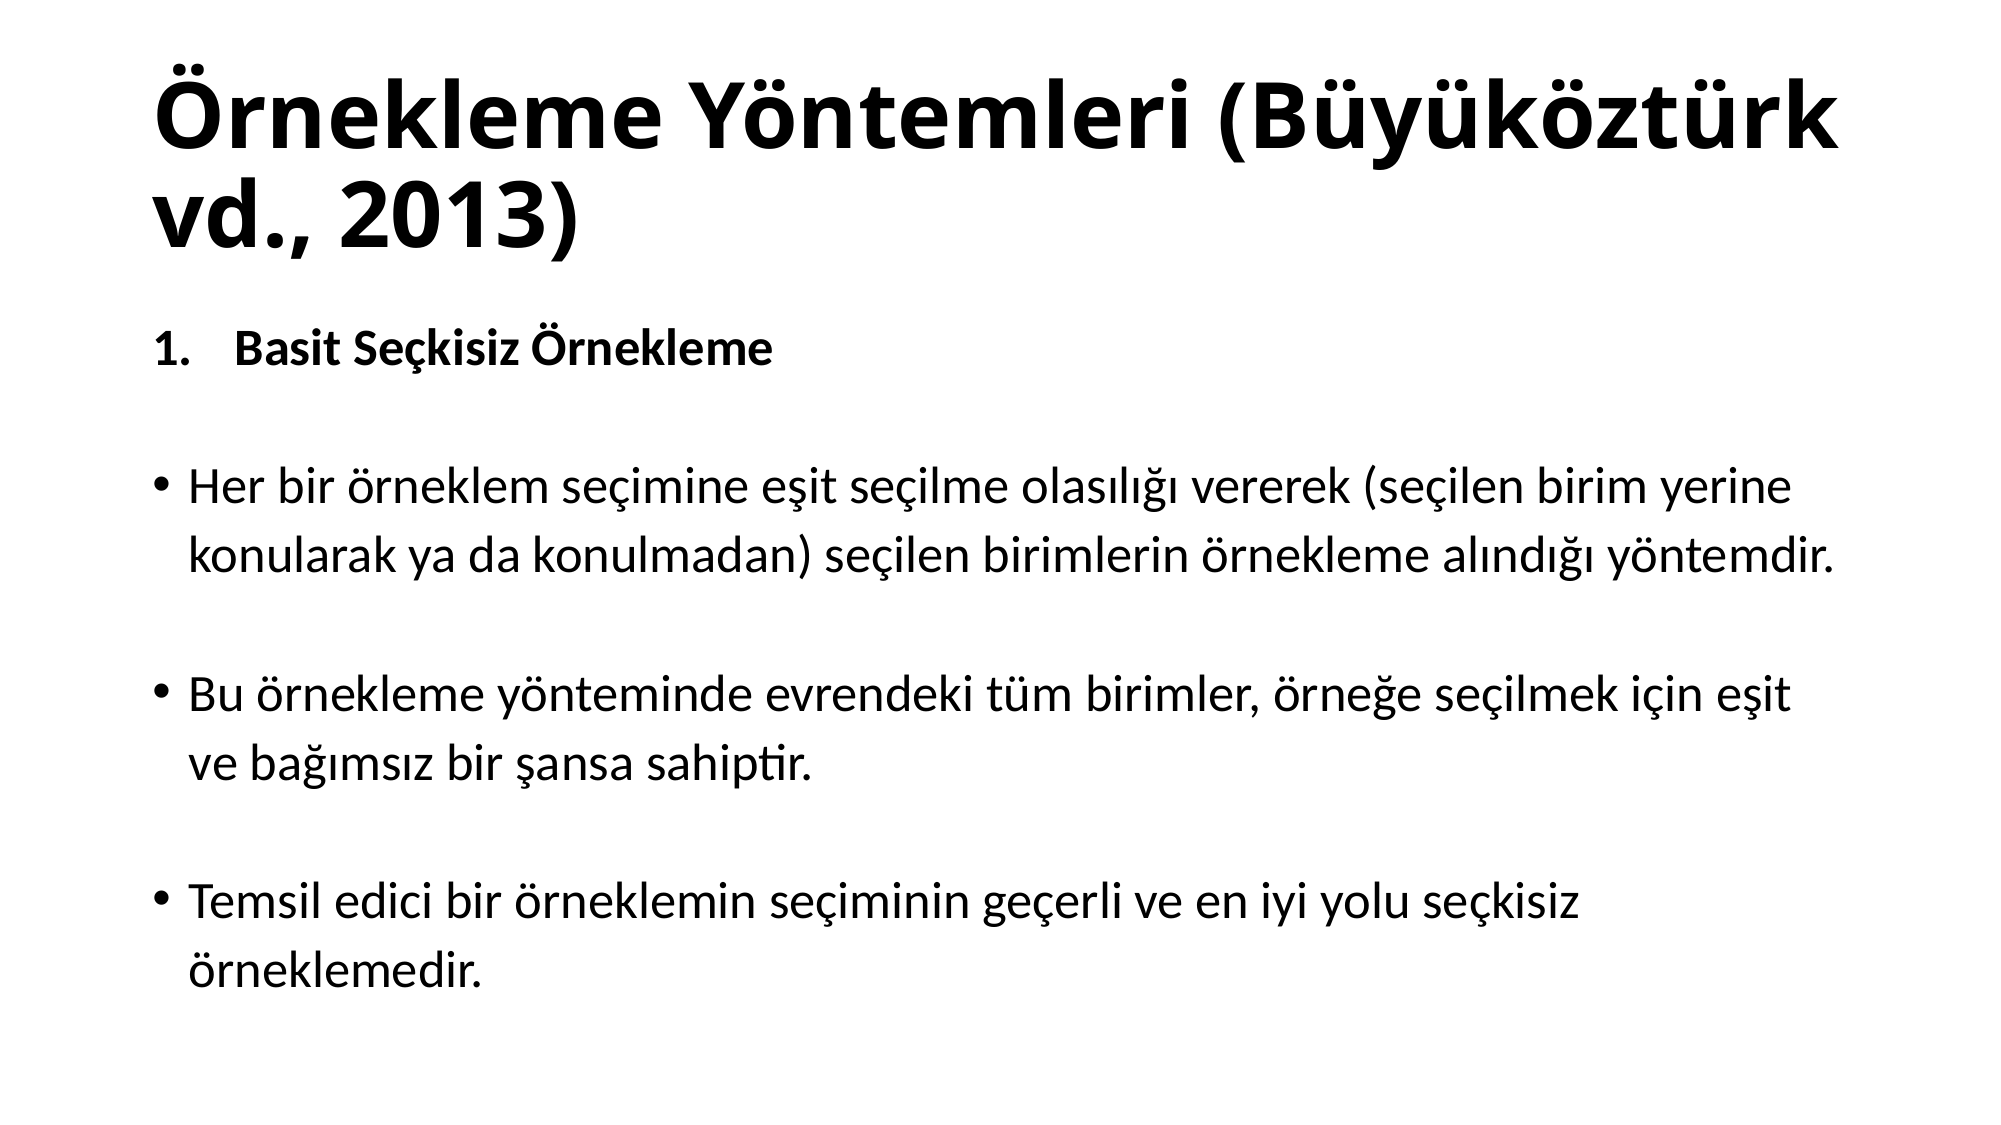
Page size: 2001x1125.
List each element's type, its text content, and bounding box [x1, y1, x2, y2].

list Basit Seçkisiz Örnekleme Her bir örneklem seçimine eşit seçilme olasılığı vererek (seçilen birim yerine konularak ya da konulmadan) seçilen birimlerin örnekleme alındığı yöntemdir. Bu örnekleme yönteminde evrendeki tüm birimler, örneğe seçilmek için eşit ve bağımsız bir şansa sahiptir. Temsil edici bir örneklemin seçiminin geçerli ve en iyi yolu seçkisiz örneklemedir. [137, 299, 1863, 1014]
title Örnekleme Yöntemleri (Büyüköztürk vd., 2013) [137, 59, 1863, 278]
